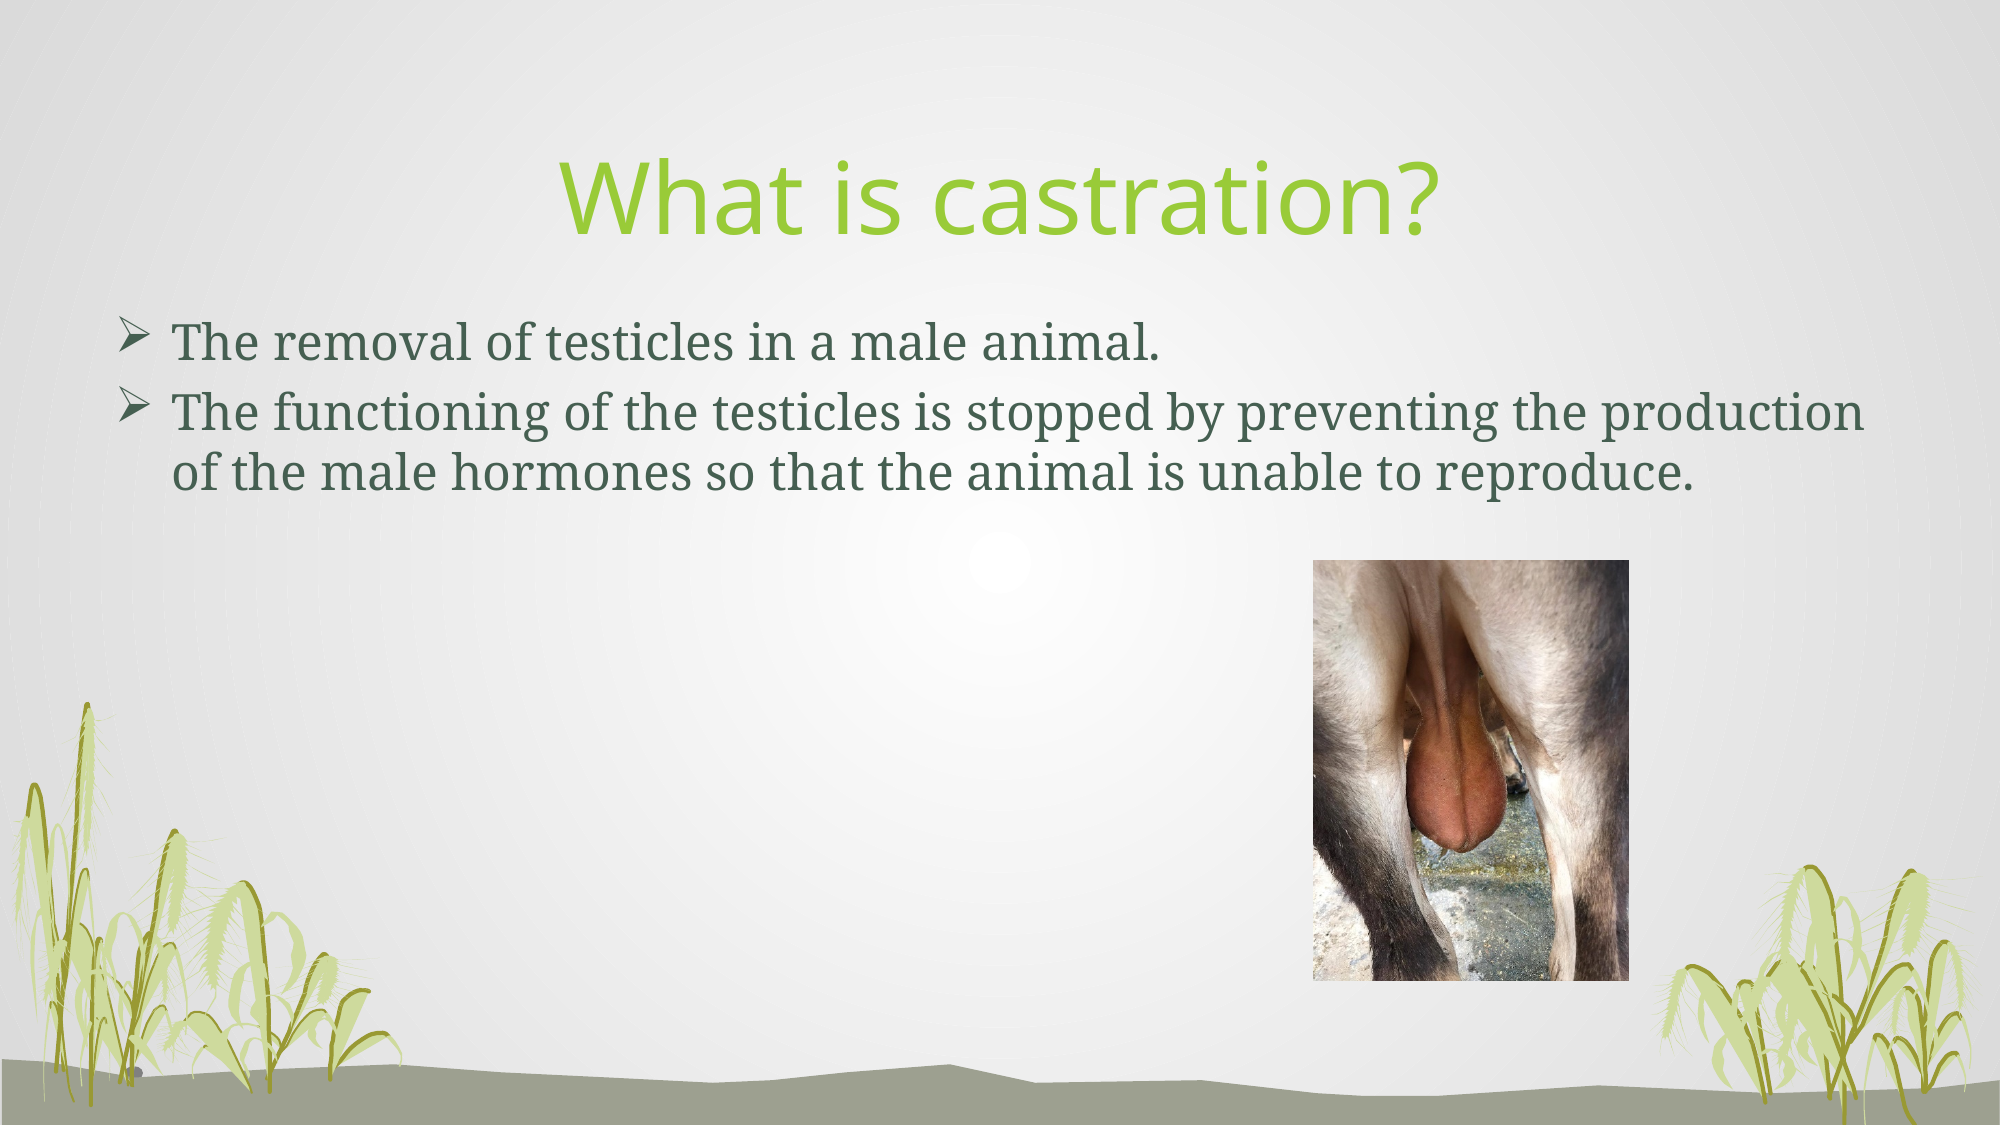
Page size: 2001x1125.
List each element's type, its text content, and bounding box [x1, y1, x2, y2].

picture [1312, 560, 1629, 981]
title What is castration? [99, 0, 1900, 263]
list The removal of testicles in a male animal. The functioning of the testicles is stopped by preventing the production of the male hormones so that the animal is unable to reproduce. [99, 302, 1900, 864]
